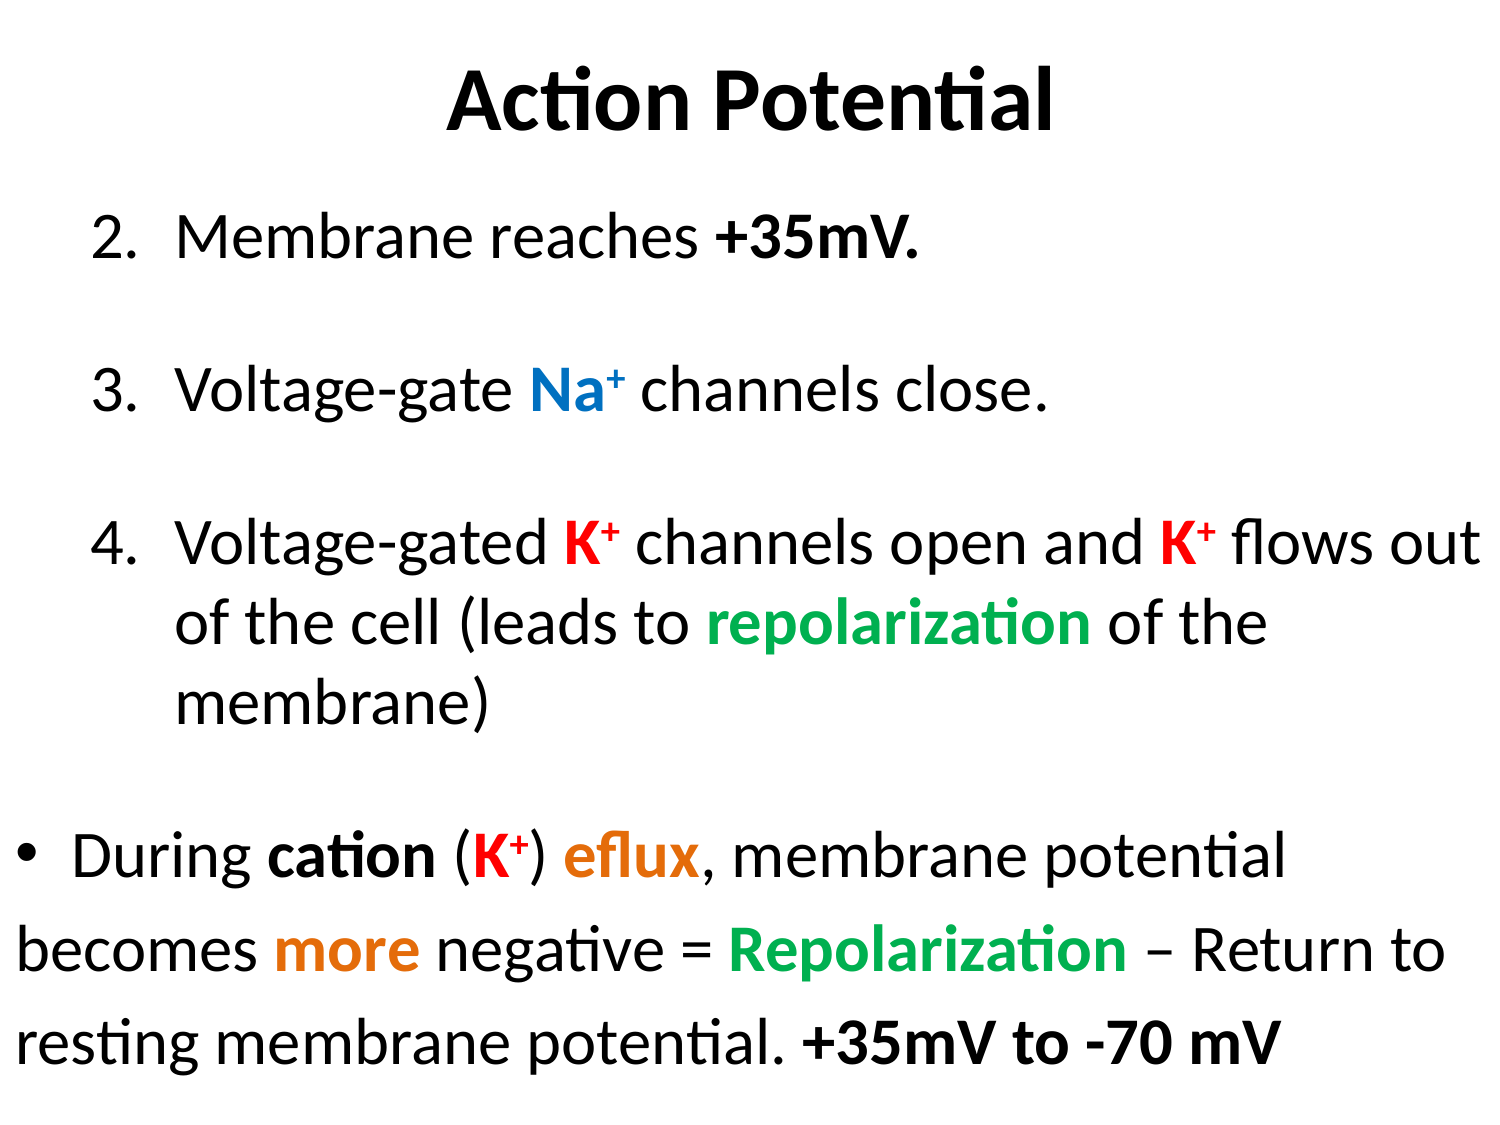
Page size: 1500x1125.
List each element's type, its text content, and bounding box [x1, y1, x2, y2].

list Membrane reaches +35mV. Voltage-gate Na+ channels close. Voltage-gated K+ channels open and K+ flows out of the cell (leads to repolarization of the membrane) During cation (K+) eflux, membrane potential becomes more negative = Repolarization – Return to resting membrane potential. +35mV to -70 mV [0, 184, 1500, 1125]
title Action Potential [76, 0, 1427, 184]
